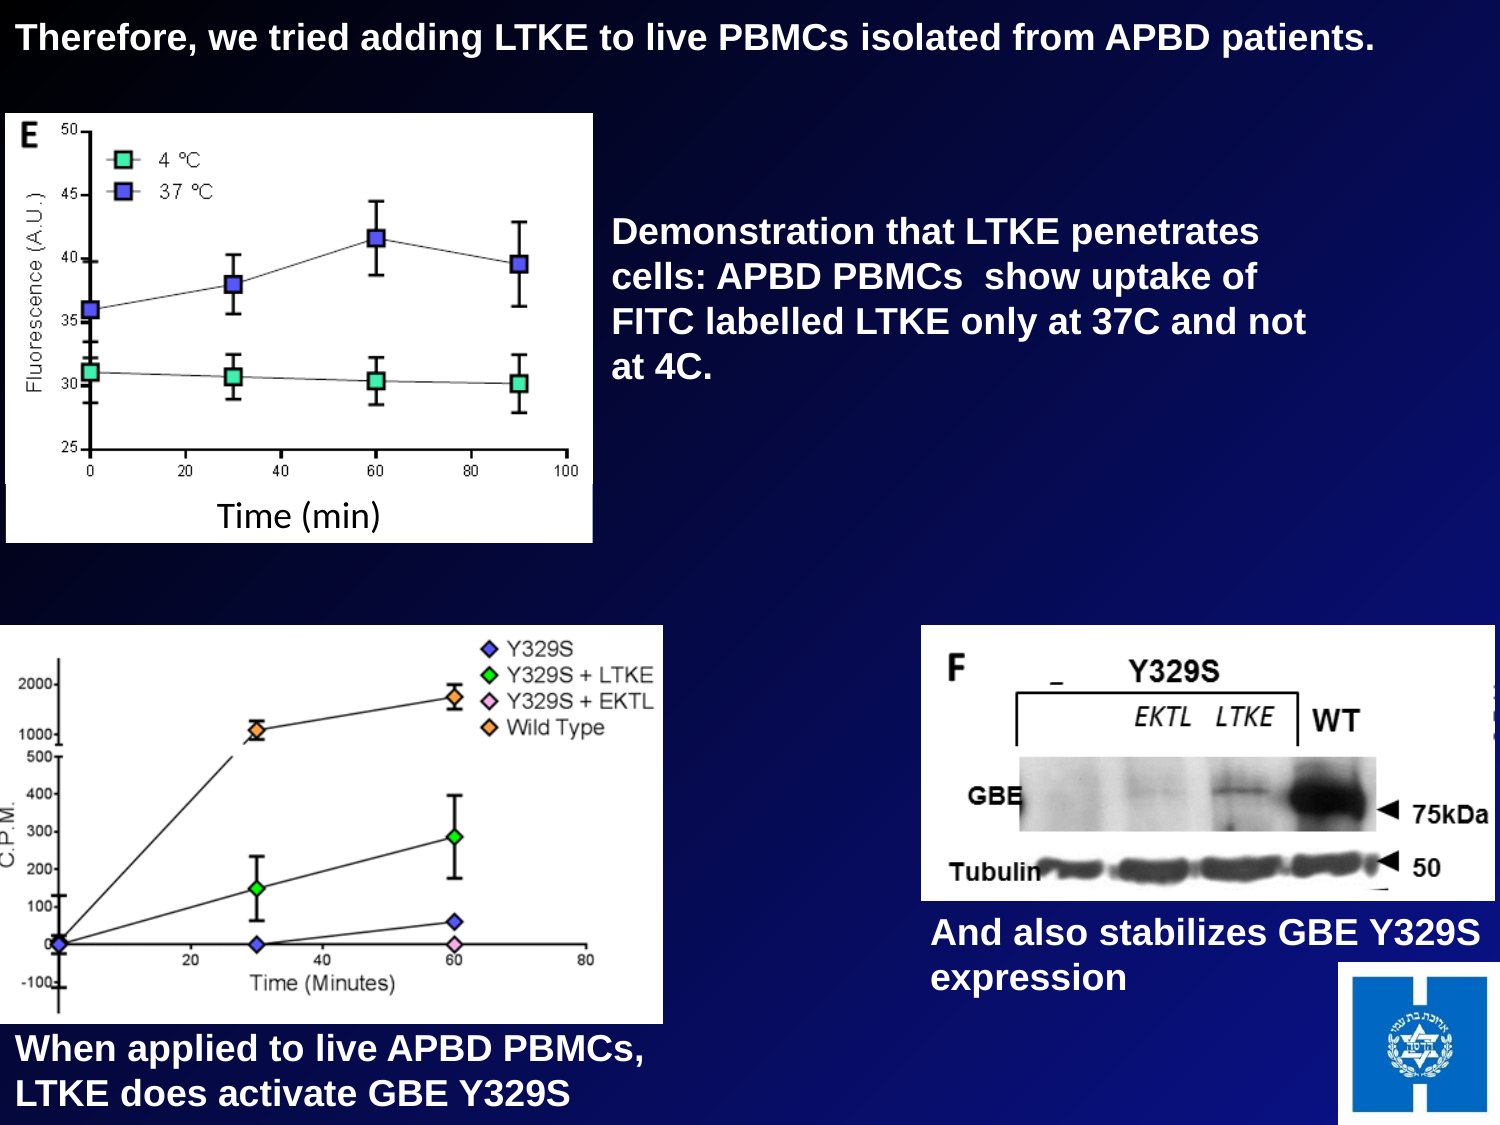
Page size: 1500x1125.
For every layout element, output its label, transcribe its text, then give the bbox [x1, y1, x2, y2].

picture [1337, 962, 1500, 1125]
text_box When applied to live APBD PBMCs, LTKE does activate GBE Y329S [0, 1016, 750, 1122]
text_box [5, 113, 593, 533]
text_box Demonstration that LTKE penetrates cells: APBD PBMCs show uptake of FITC labelled LTKE only at 37C and not at 4C. [597, 199, 1347, 395]
picture [0, 625, 663, 1024]
picture [921, 625, 1495, 902]
text_box Therefore, we tried adding LTKE to live PBMCs isolated from APBD patients. [0, 5, 1500, 66]
text_box And also stabilizes GBE Y329S expression [915, 900, 1500, 1006]
